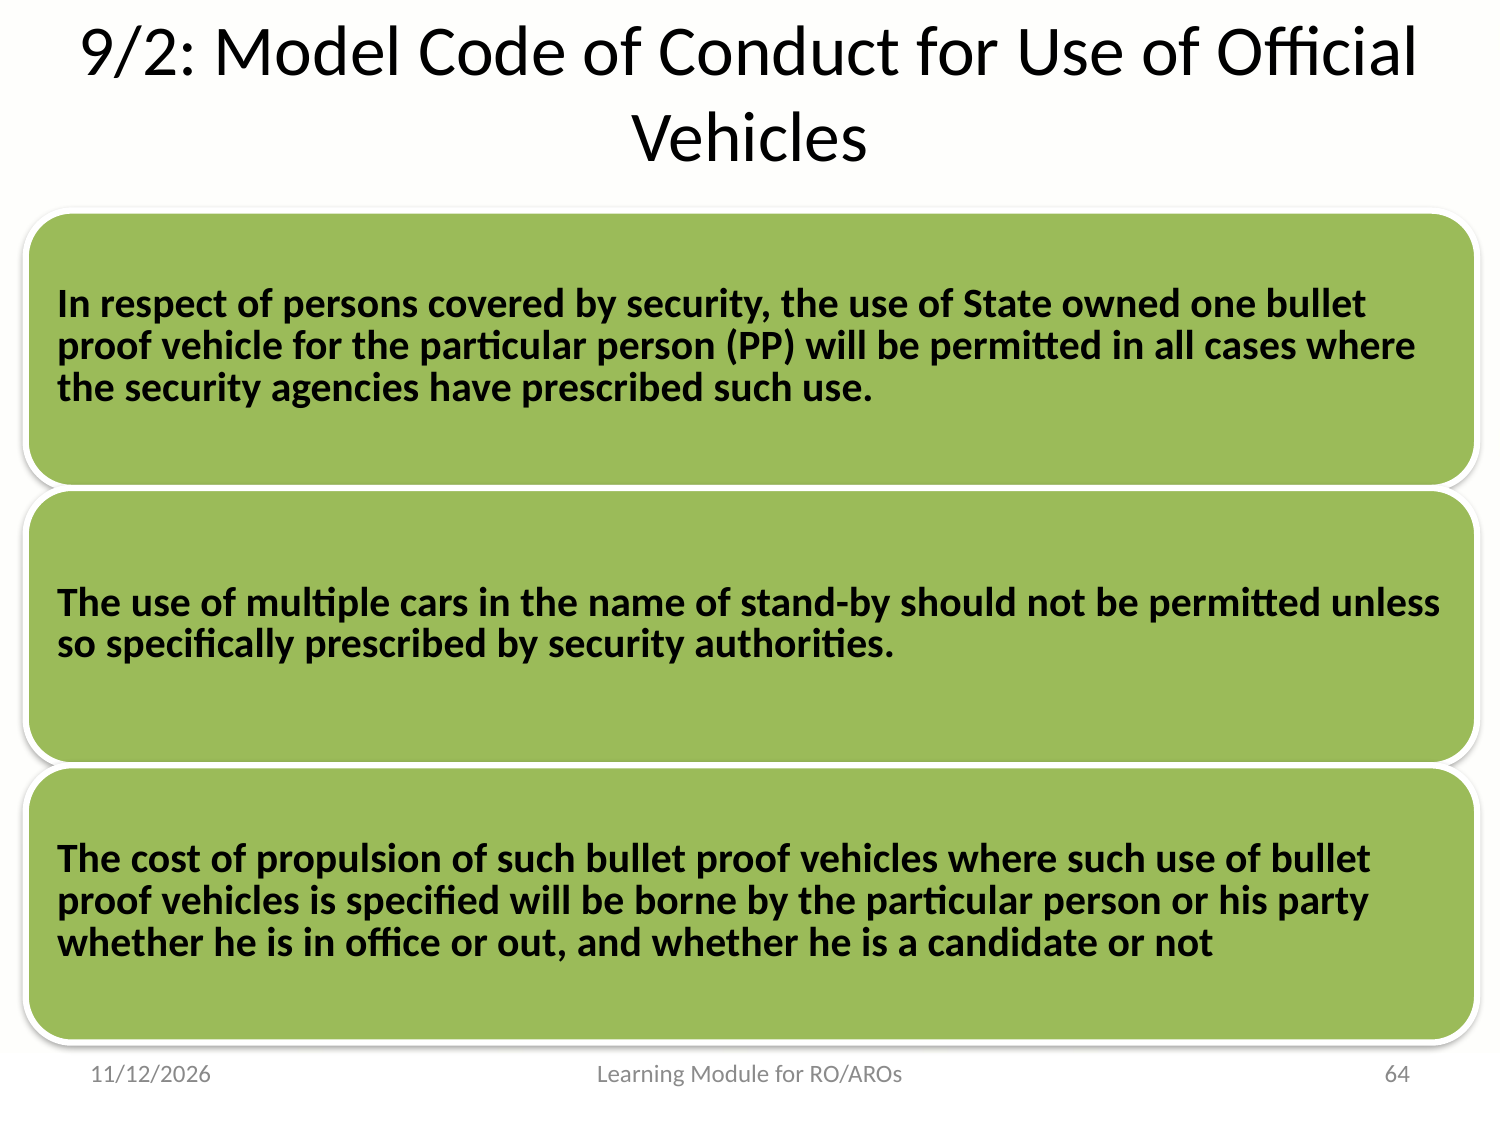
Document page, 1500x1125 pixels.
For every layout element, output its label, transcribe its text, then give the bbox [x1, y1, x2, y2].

picture [425, 1046, 512, 1053]
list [25, 210, 1478, 1043]
footer Learning Module for RO/AROs [512, 1053, 988, 1103]
slide_number 64 [1074, 1053, 1425, 1103]
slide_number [75, 1053, 425, 1103]
picture [988, 1046, 1074, 1053]
picture [0, 184, 1500, 1053]
title 9/2: Model Code of Conduct for Use of Official Vehicles [0, 0, 1500, 184]
